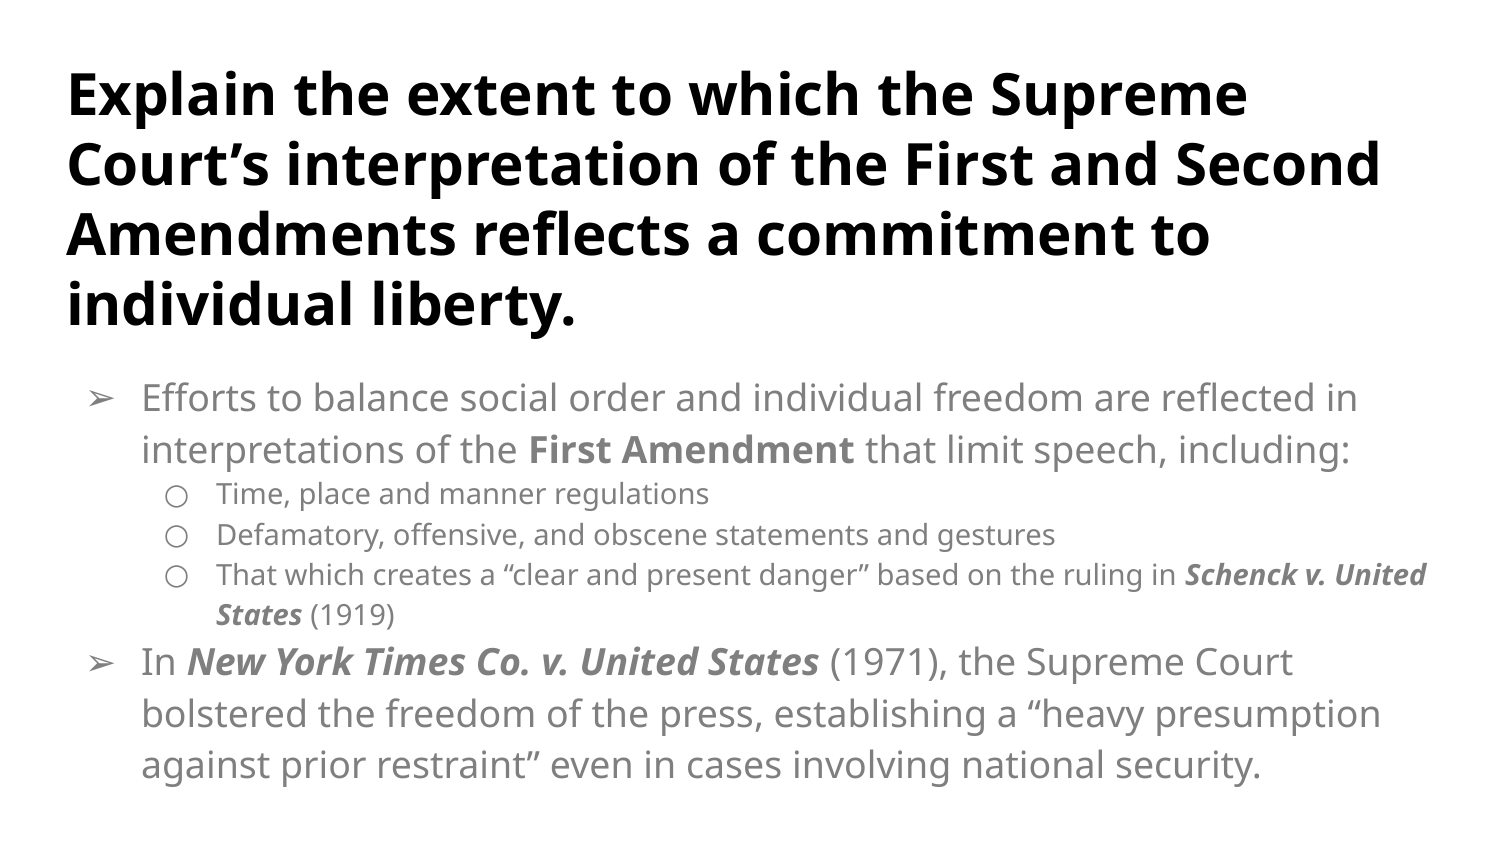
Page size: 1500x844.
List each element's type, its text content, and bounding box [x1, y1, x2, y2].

list Efforts to balance social order and individual freedom are reflected in interpretations of the First Amendment that limit speech, including: Time, place and manner regulations Defamatory, offensive, and obscene statements and gestures That which creates a “clear and present danger” based on the ruling in Schenck v. United States (1919) In New York Times Co. v. United States (1971), the Supreme Court bolstered the freedom of the press, establishing a “heavy presumption against prior restraint” even in cases involving national security. [51, 352, 1449, 793]
title Explain the extent to which the Supreme Court’s interpretation of the First and Second Amendments reflects a commitment to individual liberty. [51, 42, 1449, 352]
